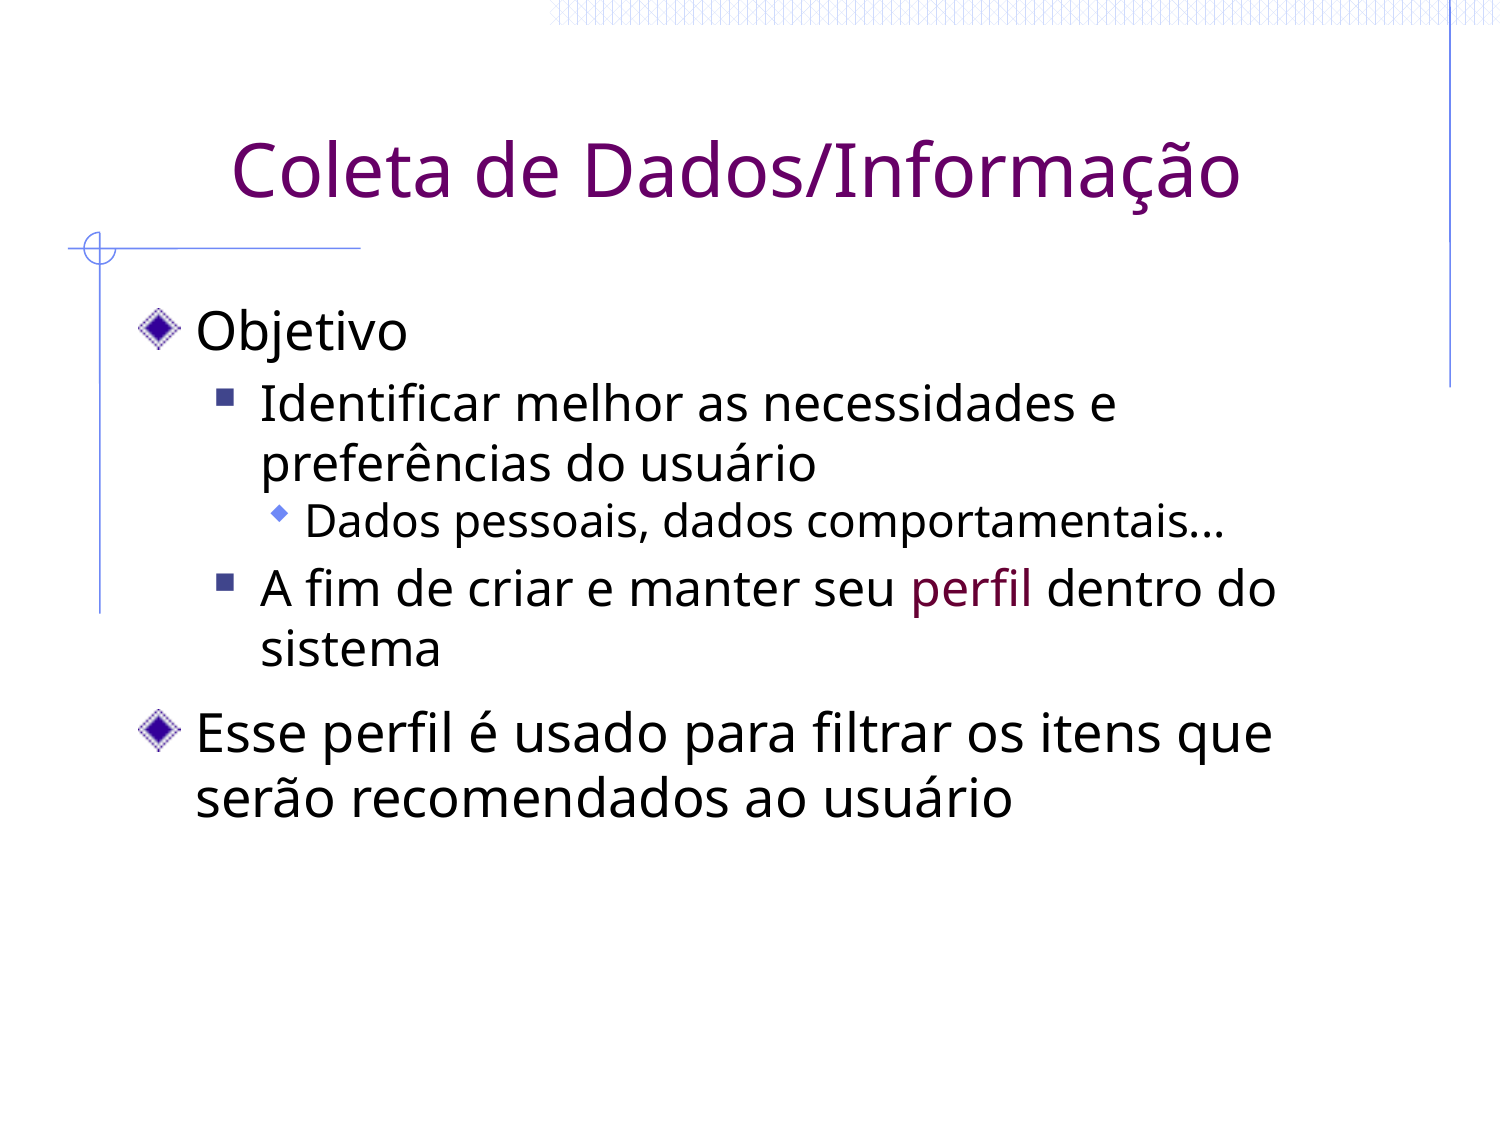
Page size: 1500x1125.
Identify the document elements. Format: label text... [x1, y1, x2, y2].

picture [138, 709, 181, 752]
list Objetivo Identificar melhor as necessidades e preferências do usuário Dados pessoais, dados comportamentais... A fim de criar e manter seu perfil dentro do sistema Esse perfil é usado para filtrar os itens que serão recomendados ao usuário [123, 288, 1400, 1048]
title Coleta de Dados/Informação [99, 56, 1376, 221]
picture [138, 308, 181, 350]
